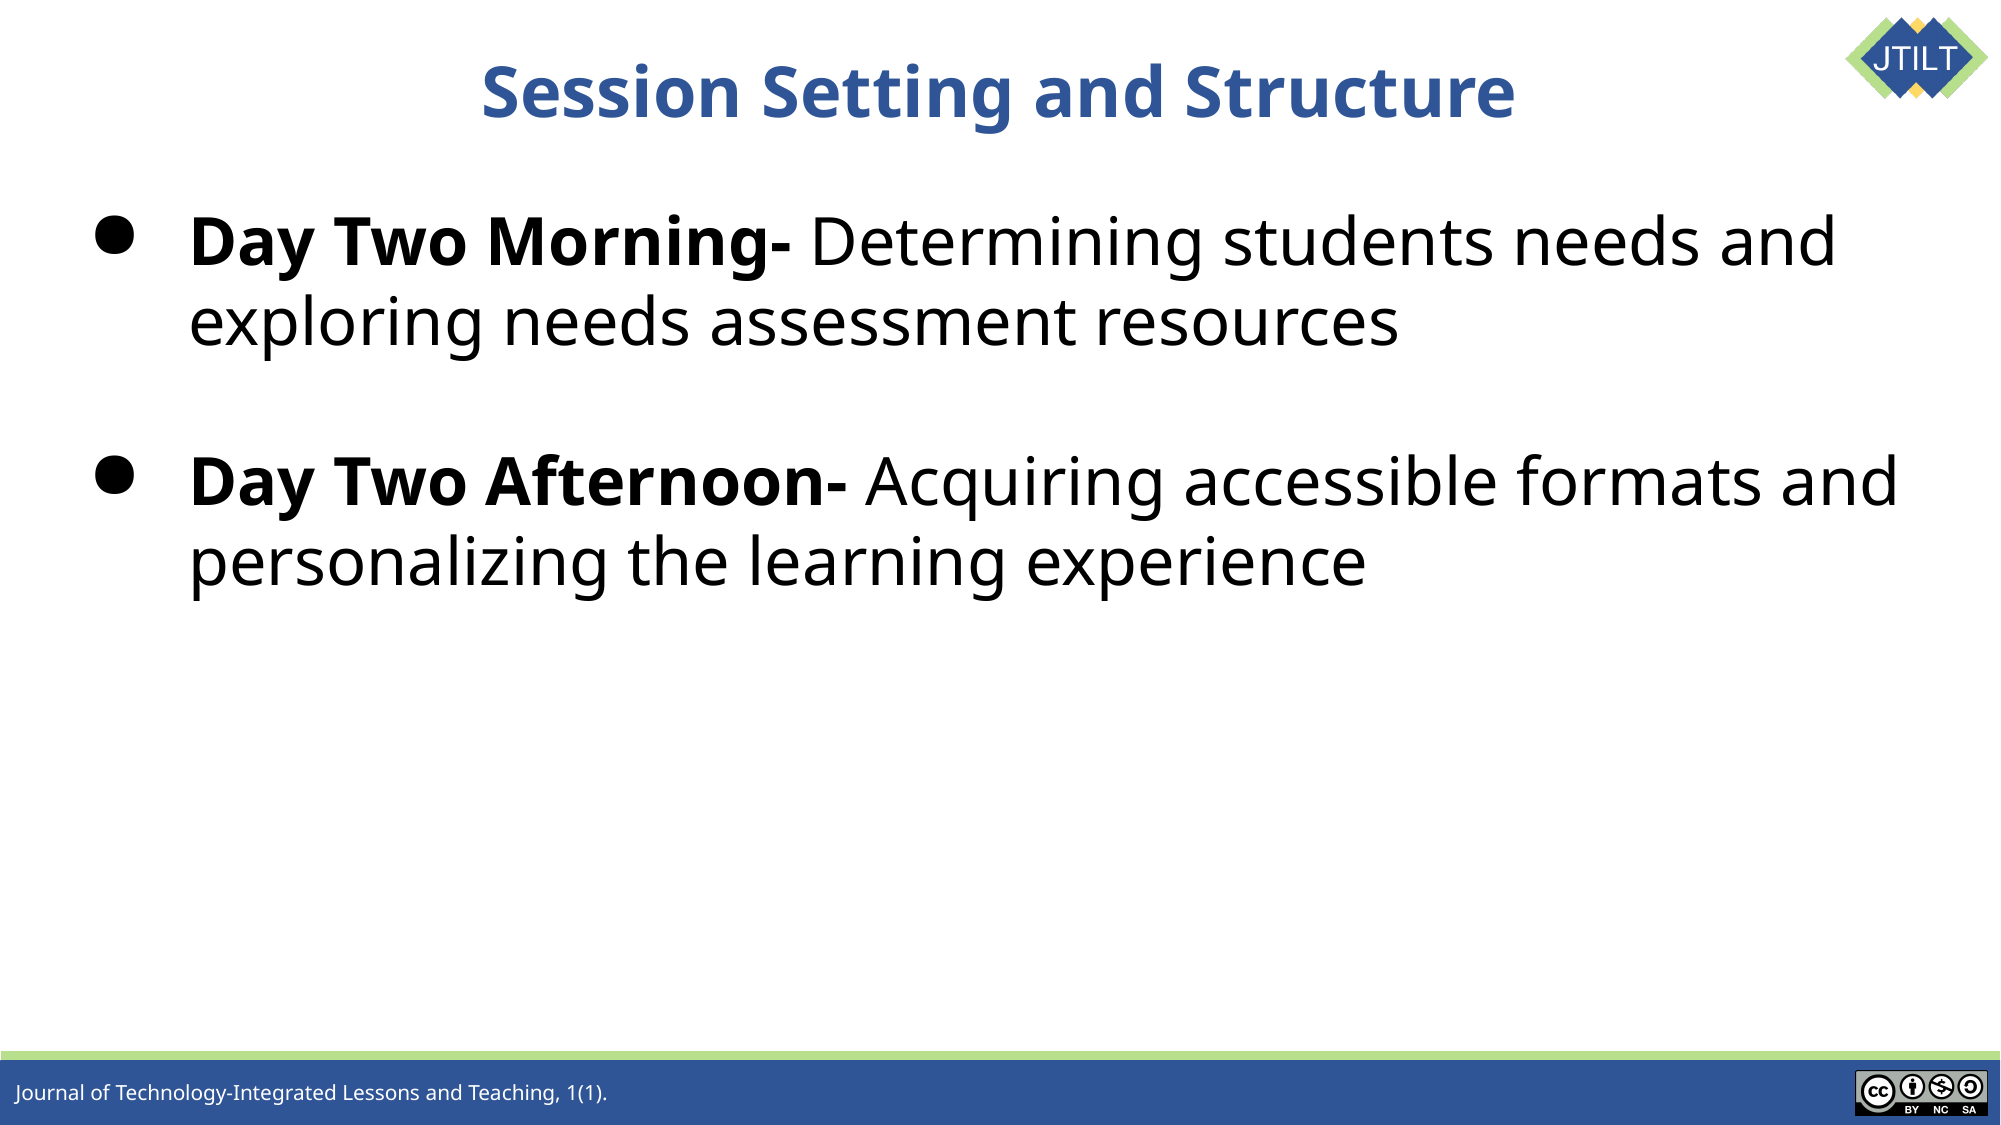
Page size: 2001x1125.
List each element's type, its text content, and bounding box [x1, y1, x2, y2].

list Day Two Morning- Determining students needs and exploring needs assessment resources Day Two Afternoon- Acquiring accessible formats and personalizing the learning experience [68, 178, 1932, 1086]
picture [1845, 17, 1988, 99]
picture [1855, 1070, 1988, 1116]
title Session Setting and Structure [68, 27, 1932, 153]
